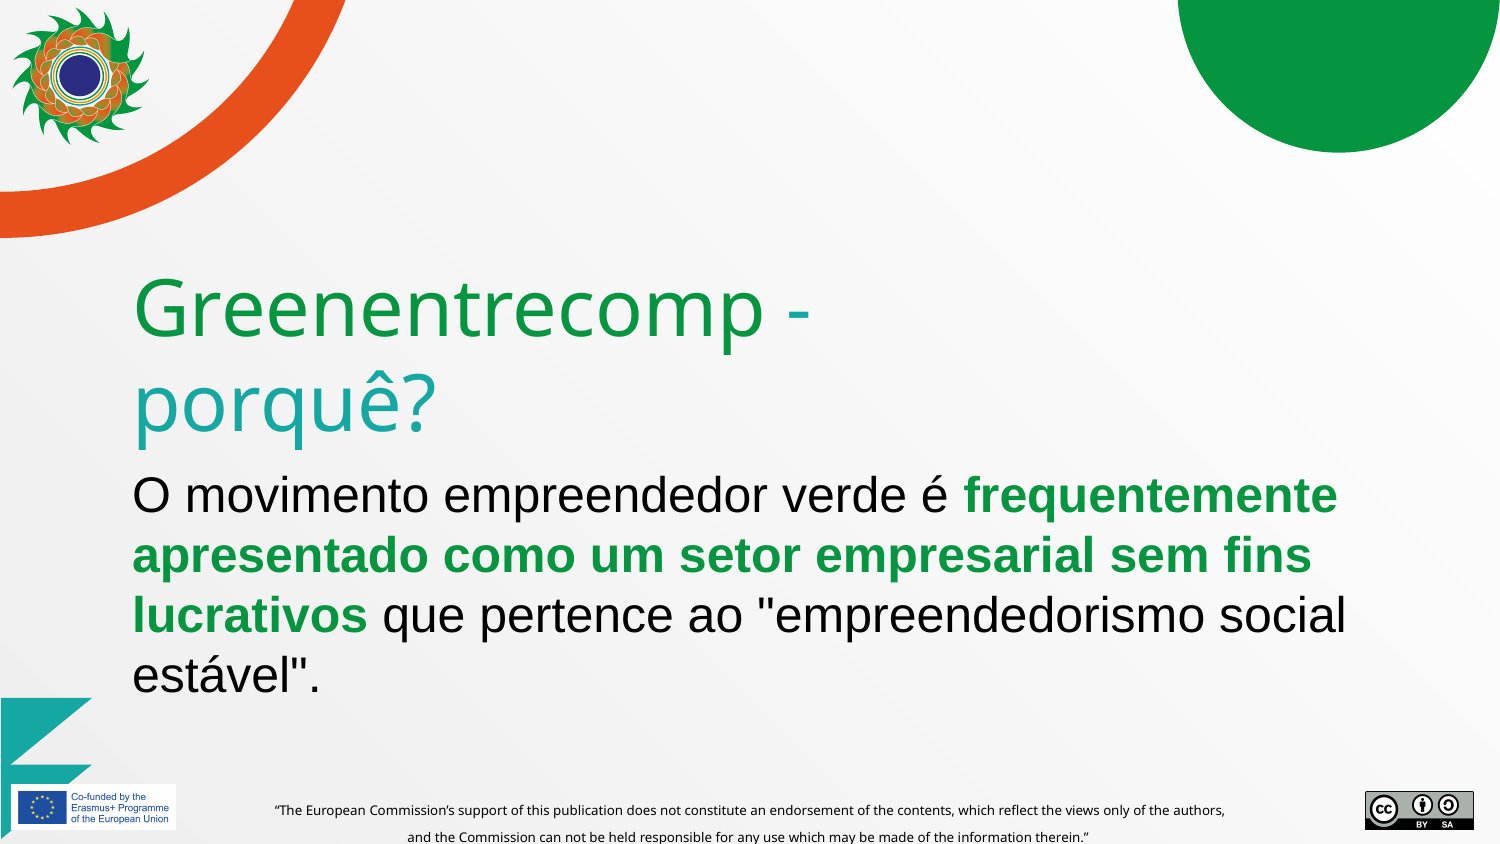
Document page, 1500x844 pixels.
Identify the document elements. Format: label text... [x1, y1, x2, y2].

picture [10, 784, 176, 830]
title Greenentrecomp - porquê? [116, 242, 1005, 374]
subtitle O movimento empreendedor verde é frequentemente apresentado como um setor empresarial sem fins lucrativos que pertence ao "empreendedorismo social estável". [117, 447, 1383, 762]
picture [11, 6, 151, 147]
picture [1365, 791, 1474, 830]
